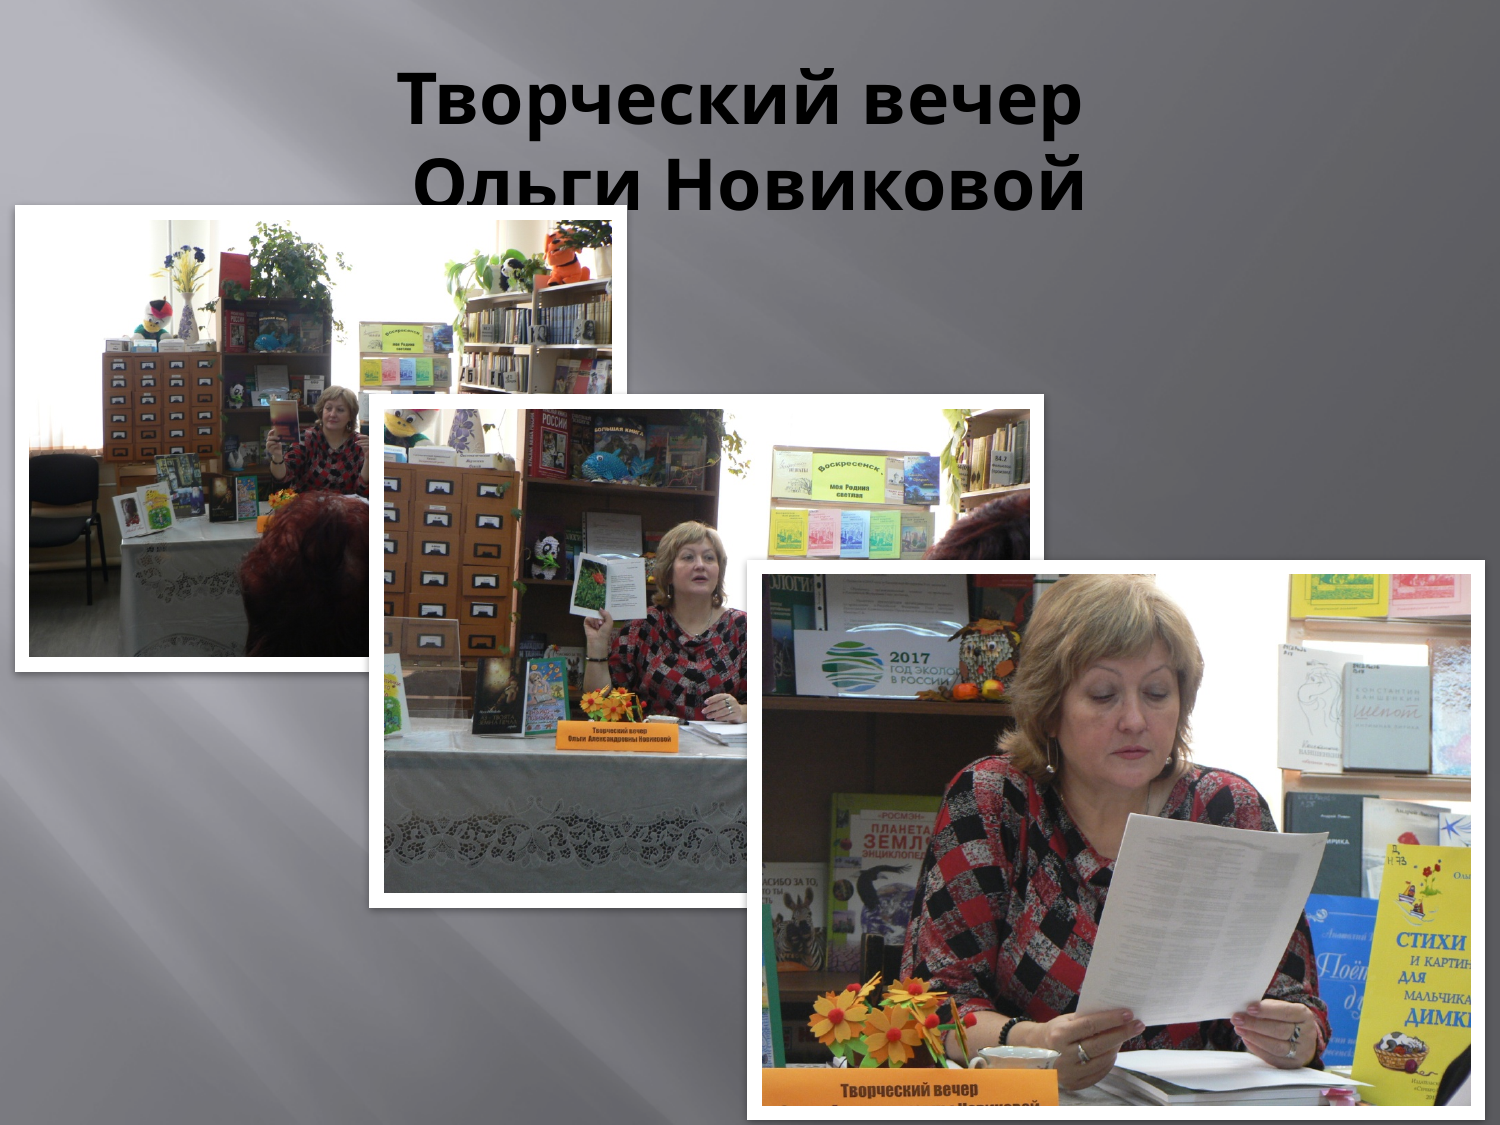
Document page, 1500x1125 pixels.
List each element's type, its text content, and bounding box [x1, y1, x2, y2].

title Творческий вечер Ольги Новиковой [75, 45, 1425, 233]
picture [383, 408, 1471, 1107]
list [29, 219, 613, 658]
